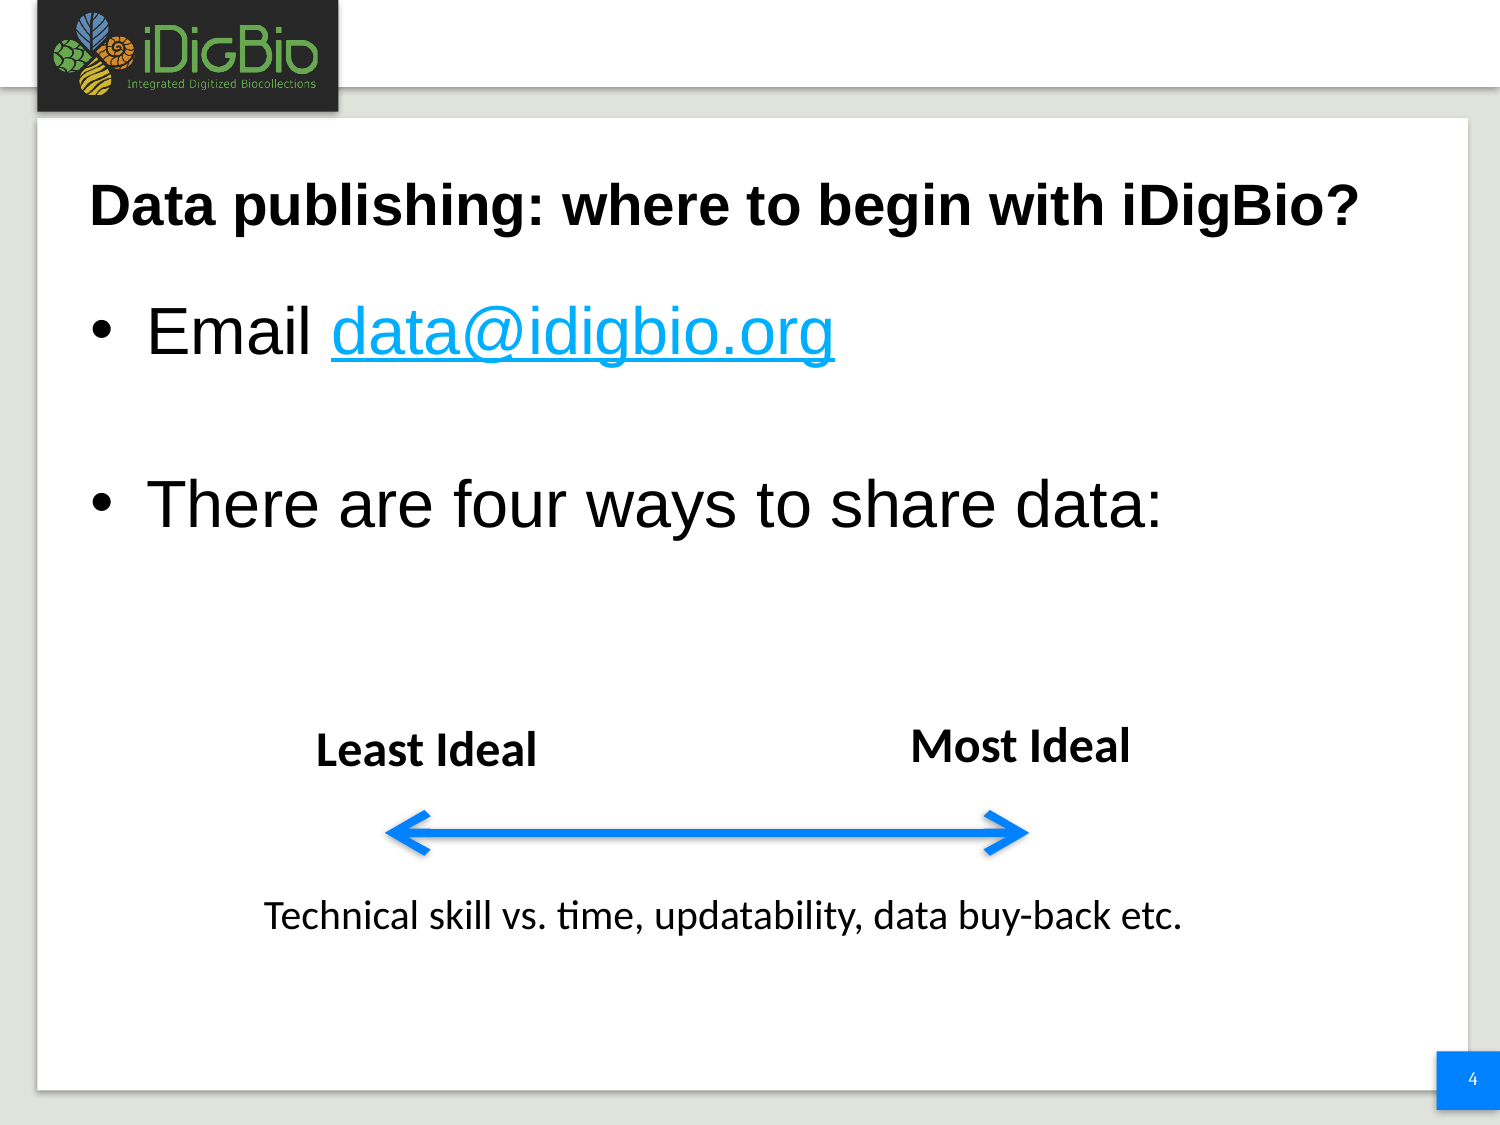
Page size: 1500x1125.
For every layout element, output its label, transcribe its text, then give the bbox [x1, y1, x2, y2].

text_box Least Ideal [301, 708, 594, 784]
title Data publishing: where to begin with iDigBio? [75, 159, 1425, 254]
list Email data@idigbio.org There are four ways to share data: [75, 280, 1425, 1052]
text_box Technical skill vs. time, updatability, data buy-back etc. [249, 880, 1220, 945]
text_box Most Ideal [895, 705, 1208, 781]
